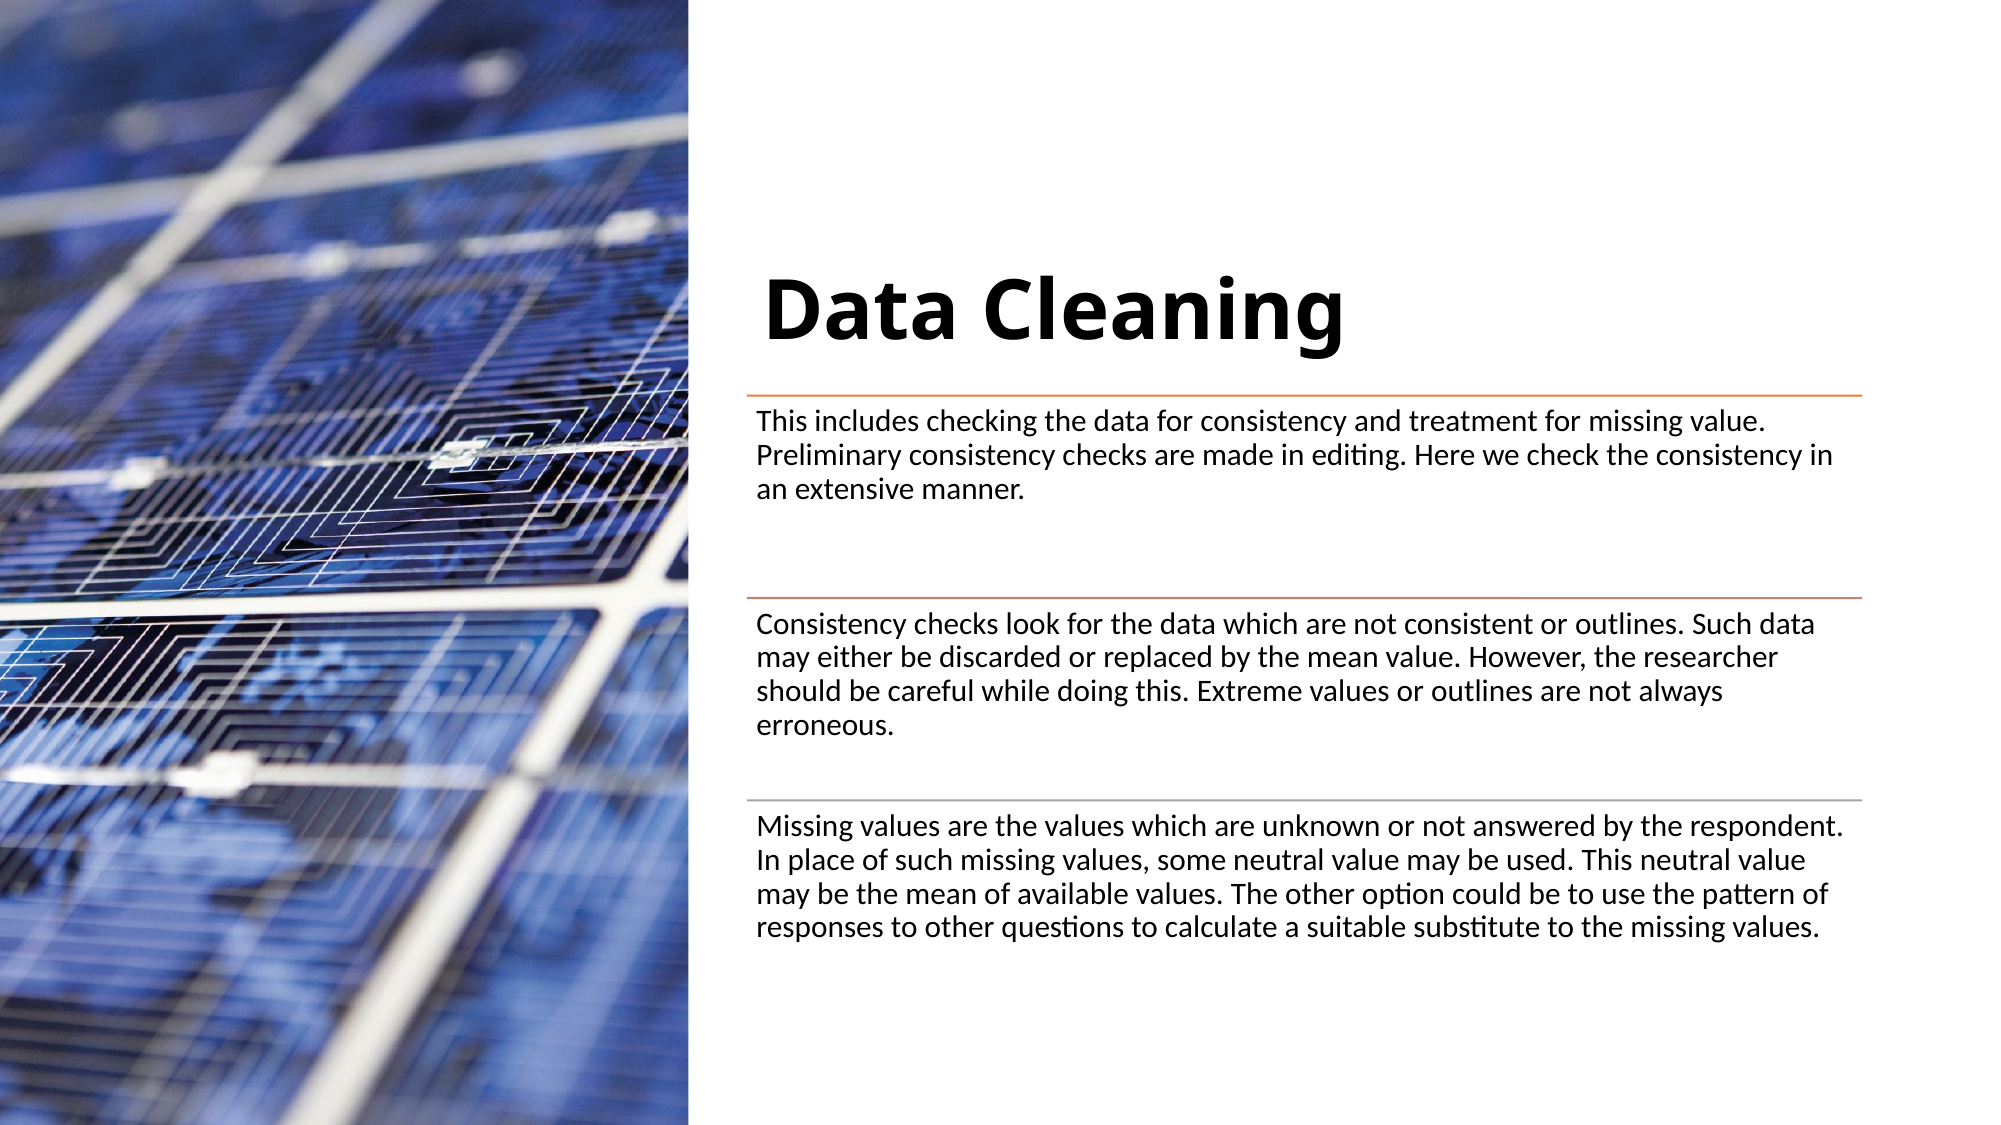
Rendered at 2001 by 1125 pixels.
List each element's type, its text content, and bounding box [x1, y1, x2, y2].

title Data Cleaning [746, 90, 1863, 365]
picture [0, 0, 689, 1125]
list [746, 395, 1863, 1004]
